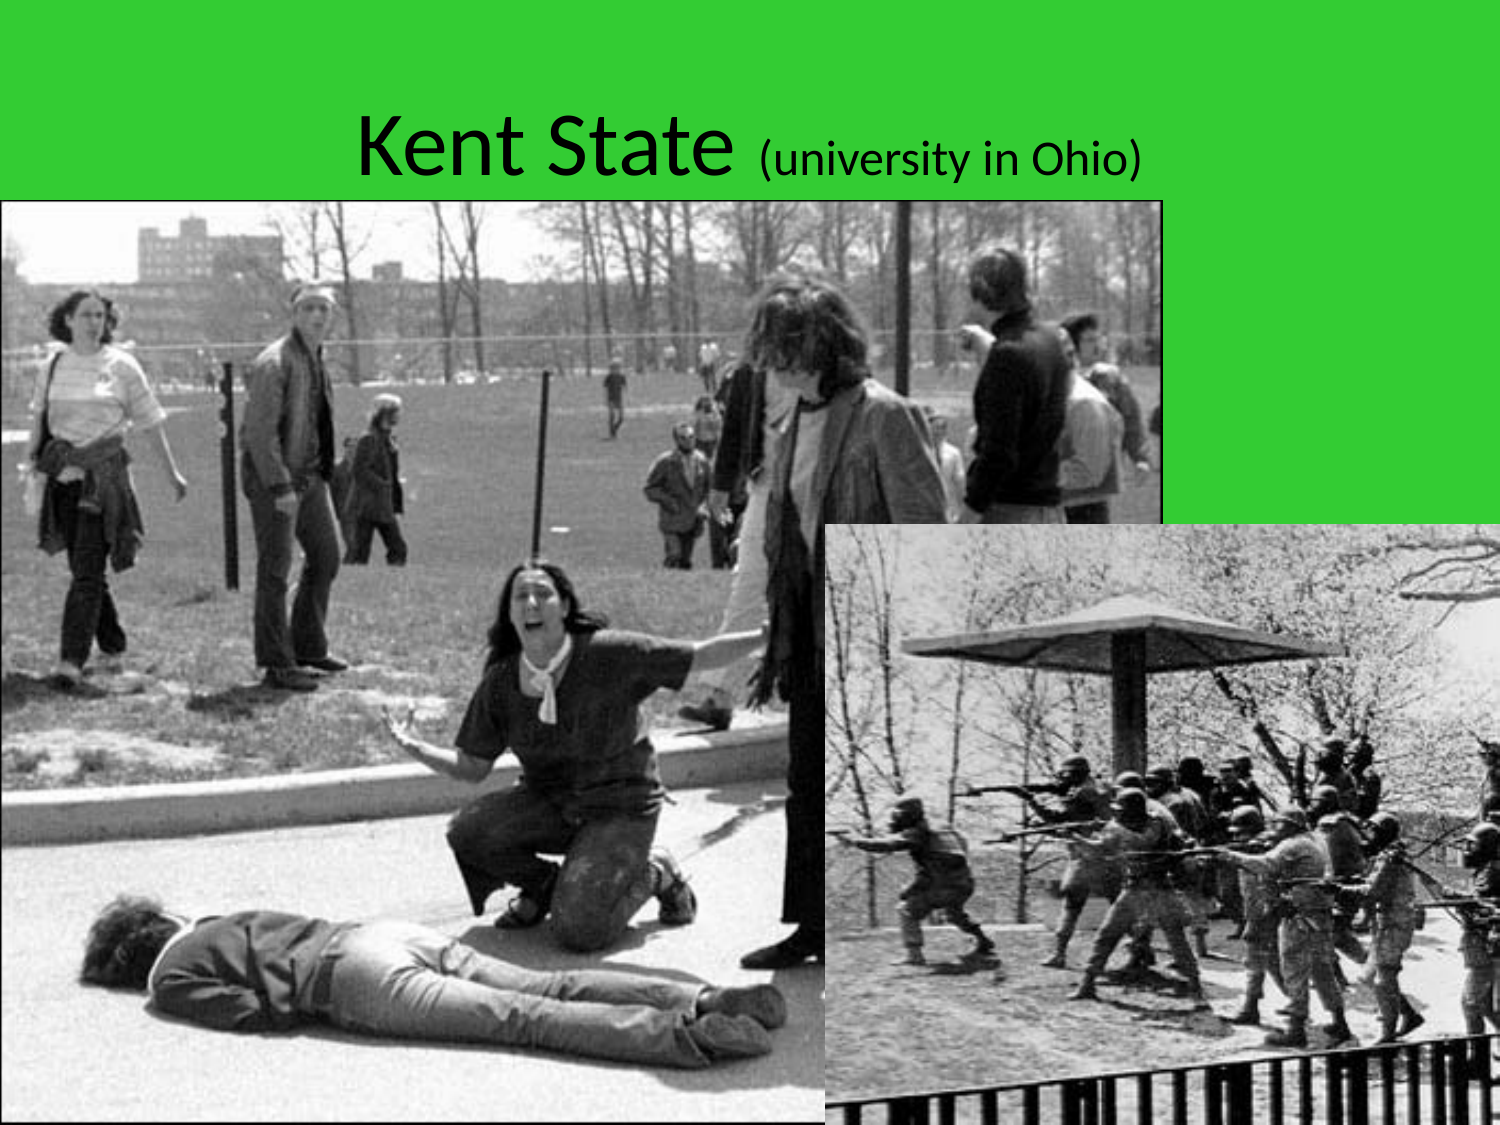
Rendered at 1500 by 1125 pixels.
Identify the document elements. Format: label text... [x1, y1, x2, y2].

picture [0, 200, 1500, 1125]
title Kent State (university in Ohio) [75, 45, 1425, 233]
